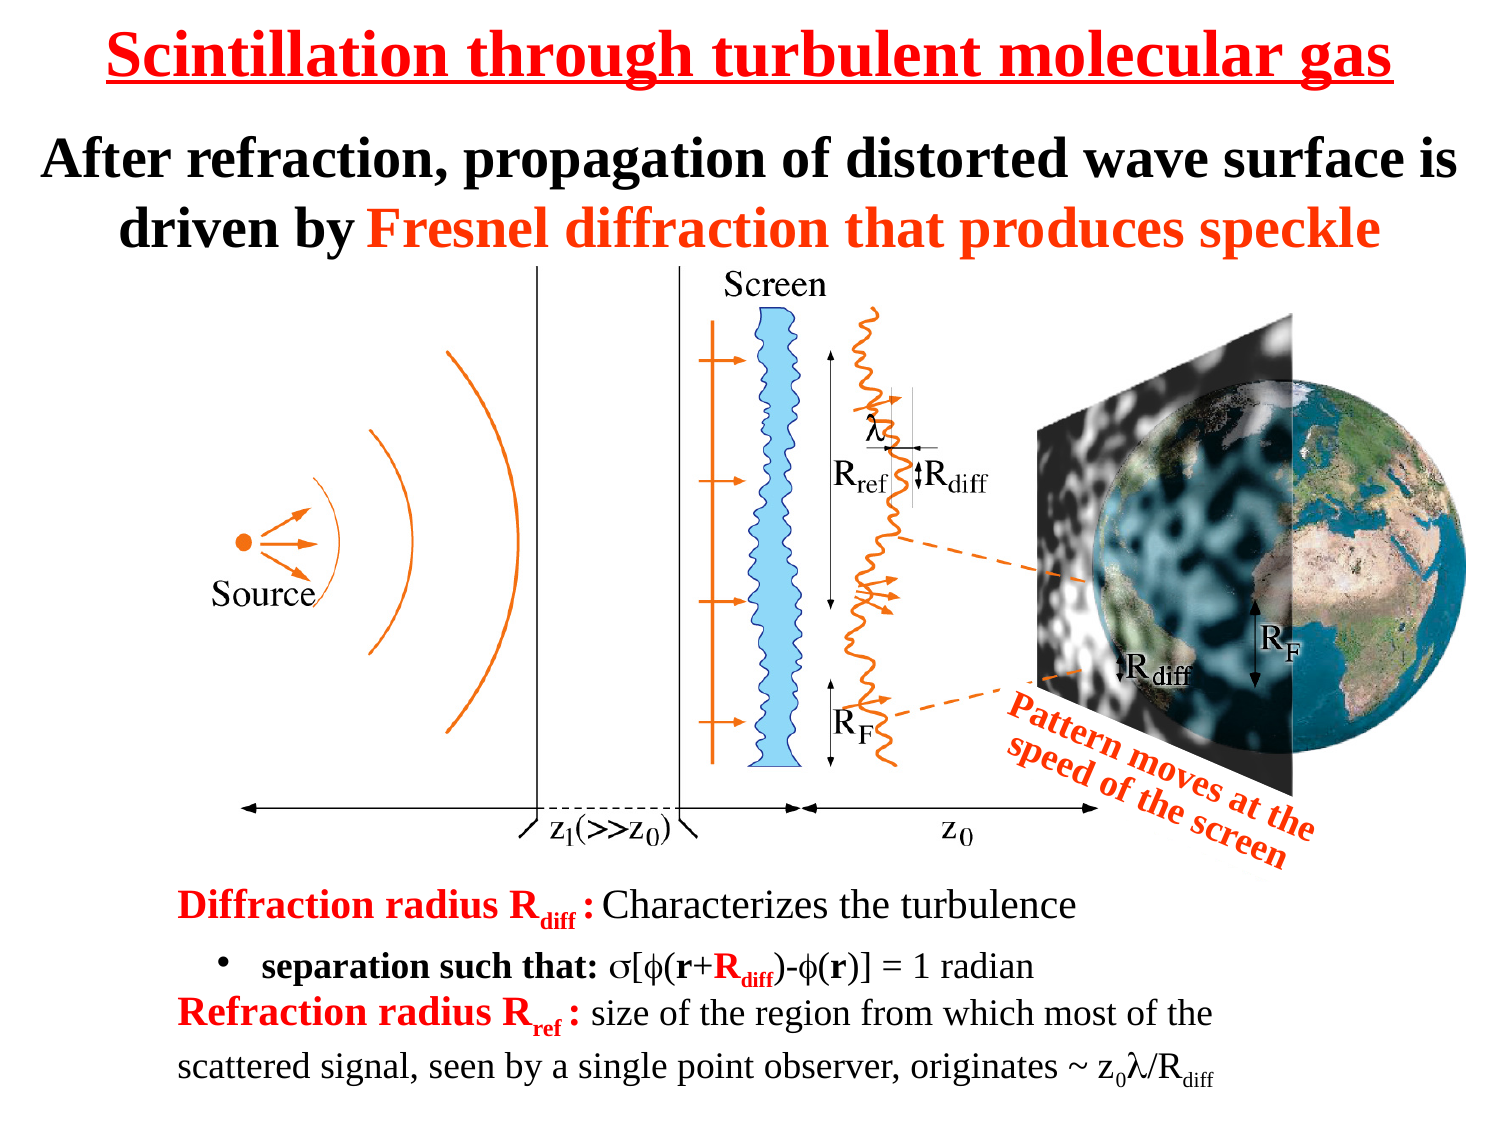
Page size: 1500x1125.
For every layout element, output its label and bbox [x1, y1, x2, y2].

text_box [162, 870, 1301, 1088]
text_box [0, 0, 1500, 969]
